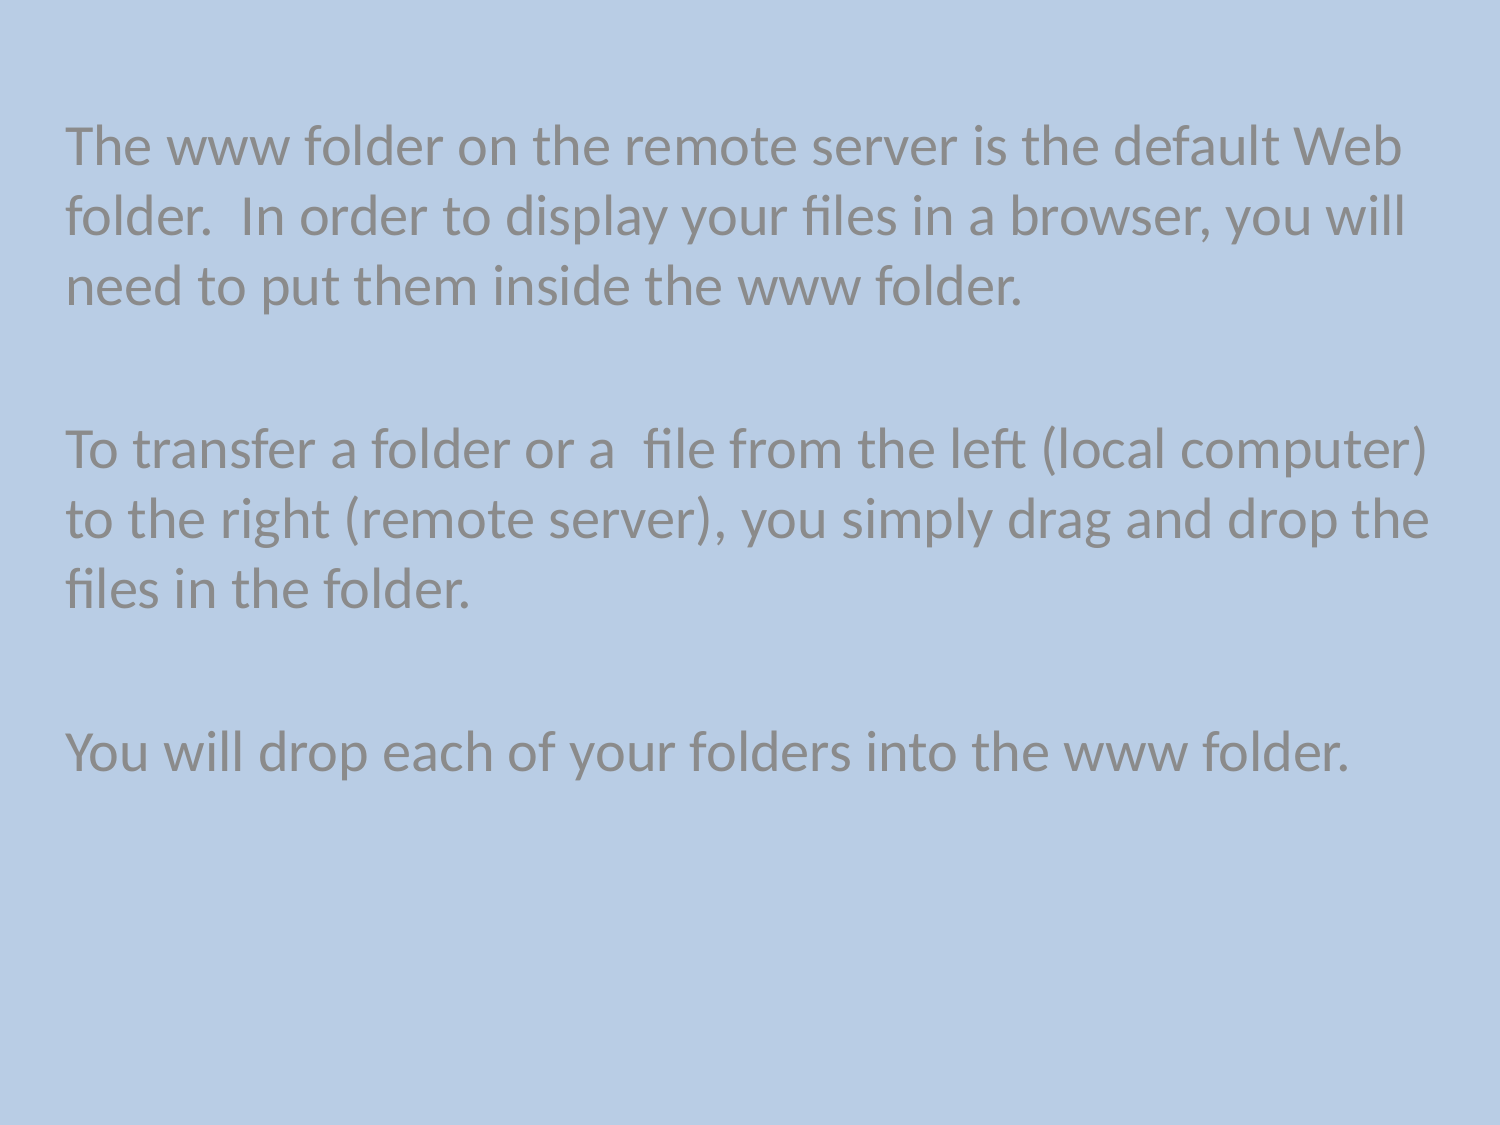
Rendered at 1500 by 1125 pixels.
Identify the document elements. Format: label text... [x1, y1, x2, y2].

subtitle The www folder on the remote server is the default Web folder. In order to display your files in a browser, you will need to put them inside the www folder. To transfer a folder or a file from the left (local computer) to the right (remote server), you simply drag and drop the files in the folder. You will drop each of your folders into the www folder. [50, 99, 1463, 1063]
